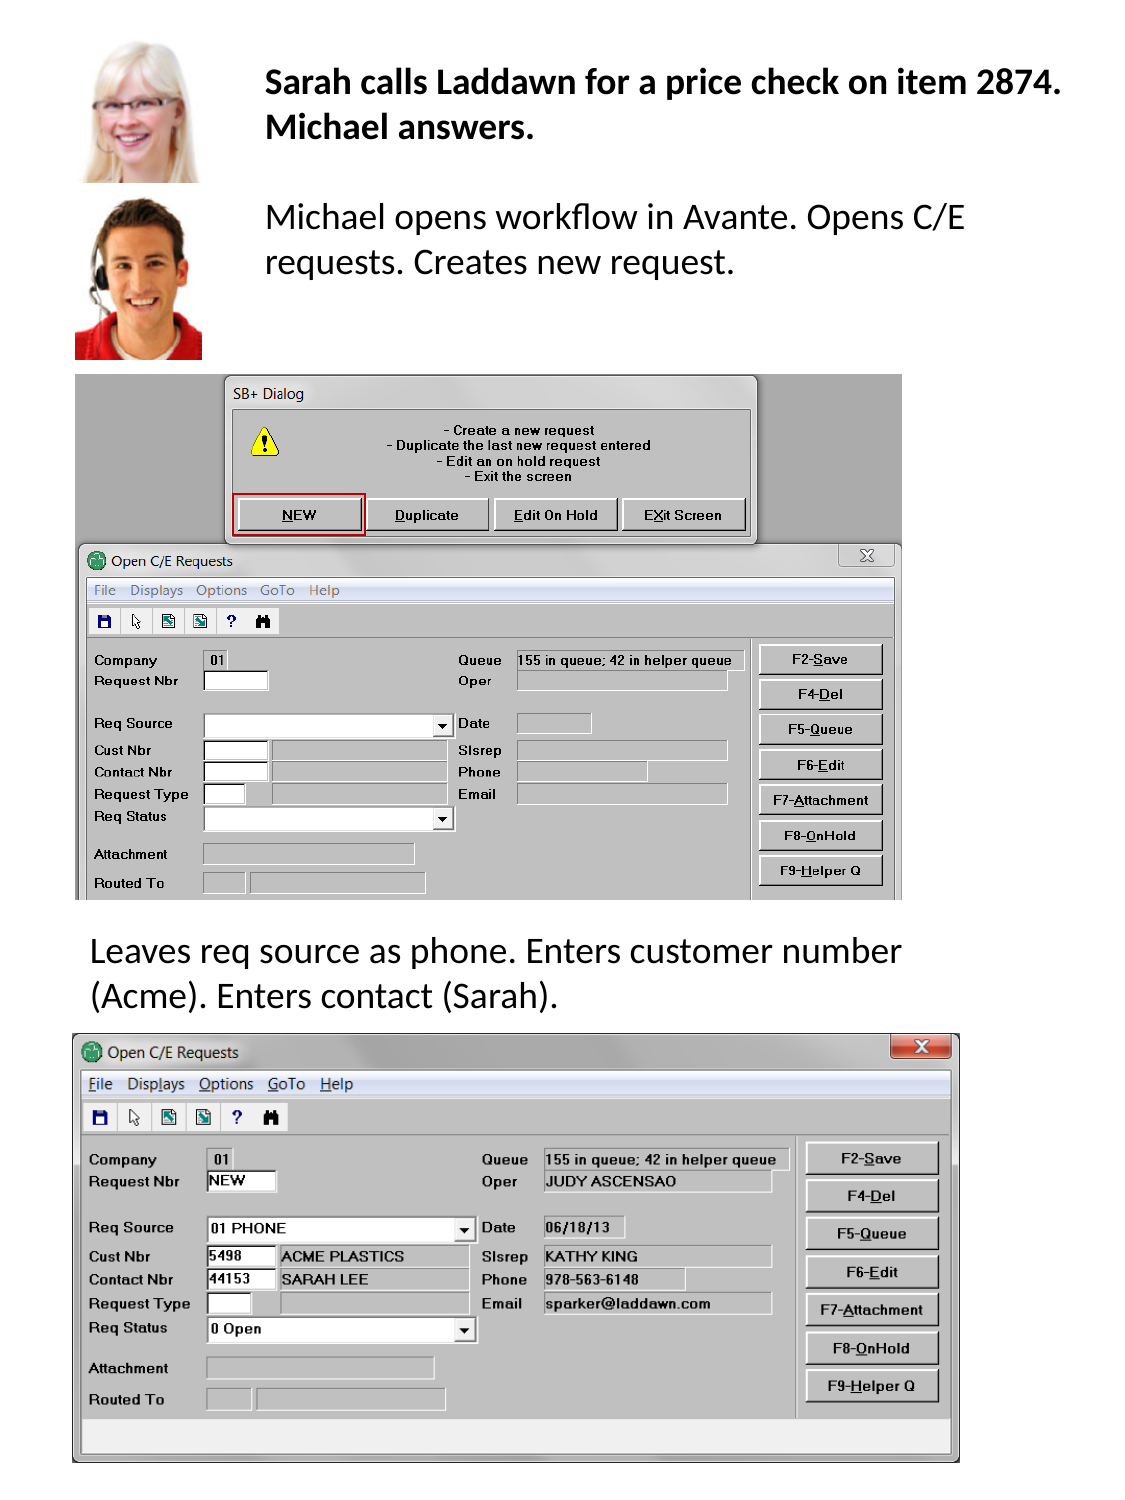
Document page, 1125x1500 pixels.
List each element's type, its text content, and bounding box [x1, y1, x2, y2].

picture [74, 193, 202, 361]
text_box Leaves req source as phone. Enters customer number (Acme). Enters contact (Sarah). [75, 918, 960, 1024]
picture [72, 1033, 960, 1463]
picture [72, 37, 202, 183]
picture [74, 374, 902, 901]
text_box Sarah calls Laddawn for a price check on item 2874. Michael answers. Michael opens workflow in Avante. Opens C/E requests. Creates new request. [249, 49, 1100, 290]
